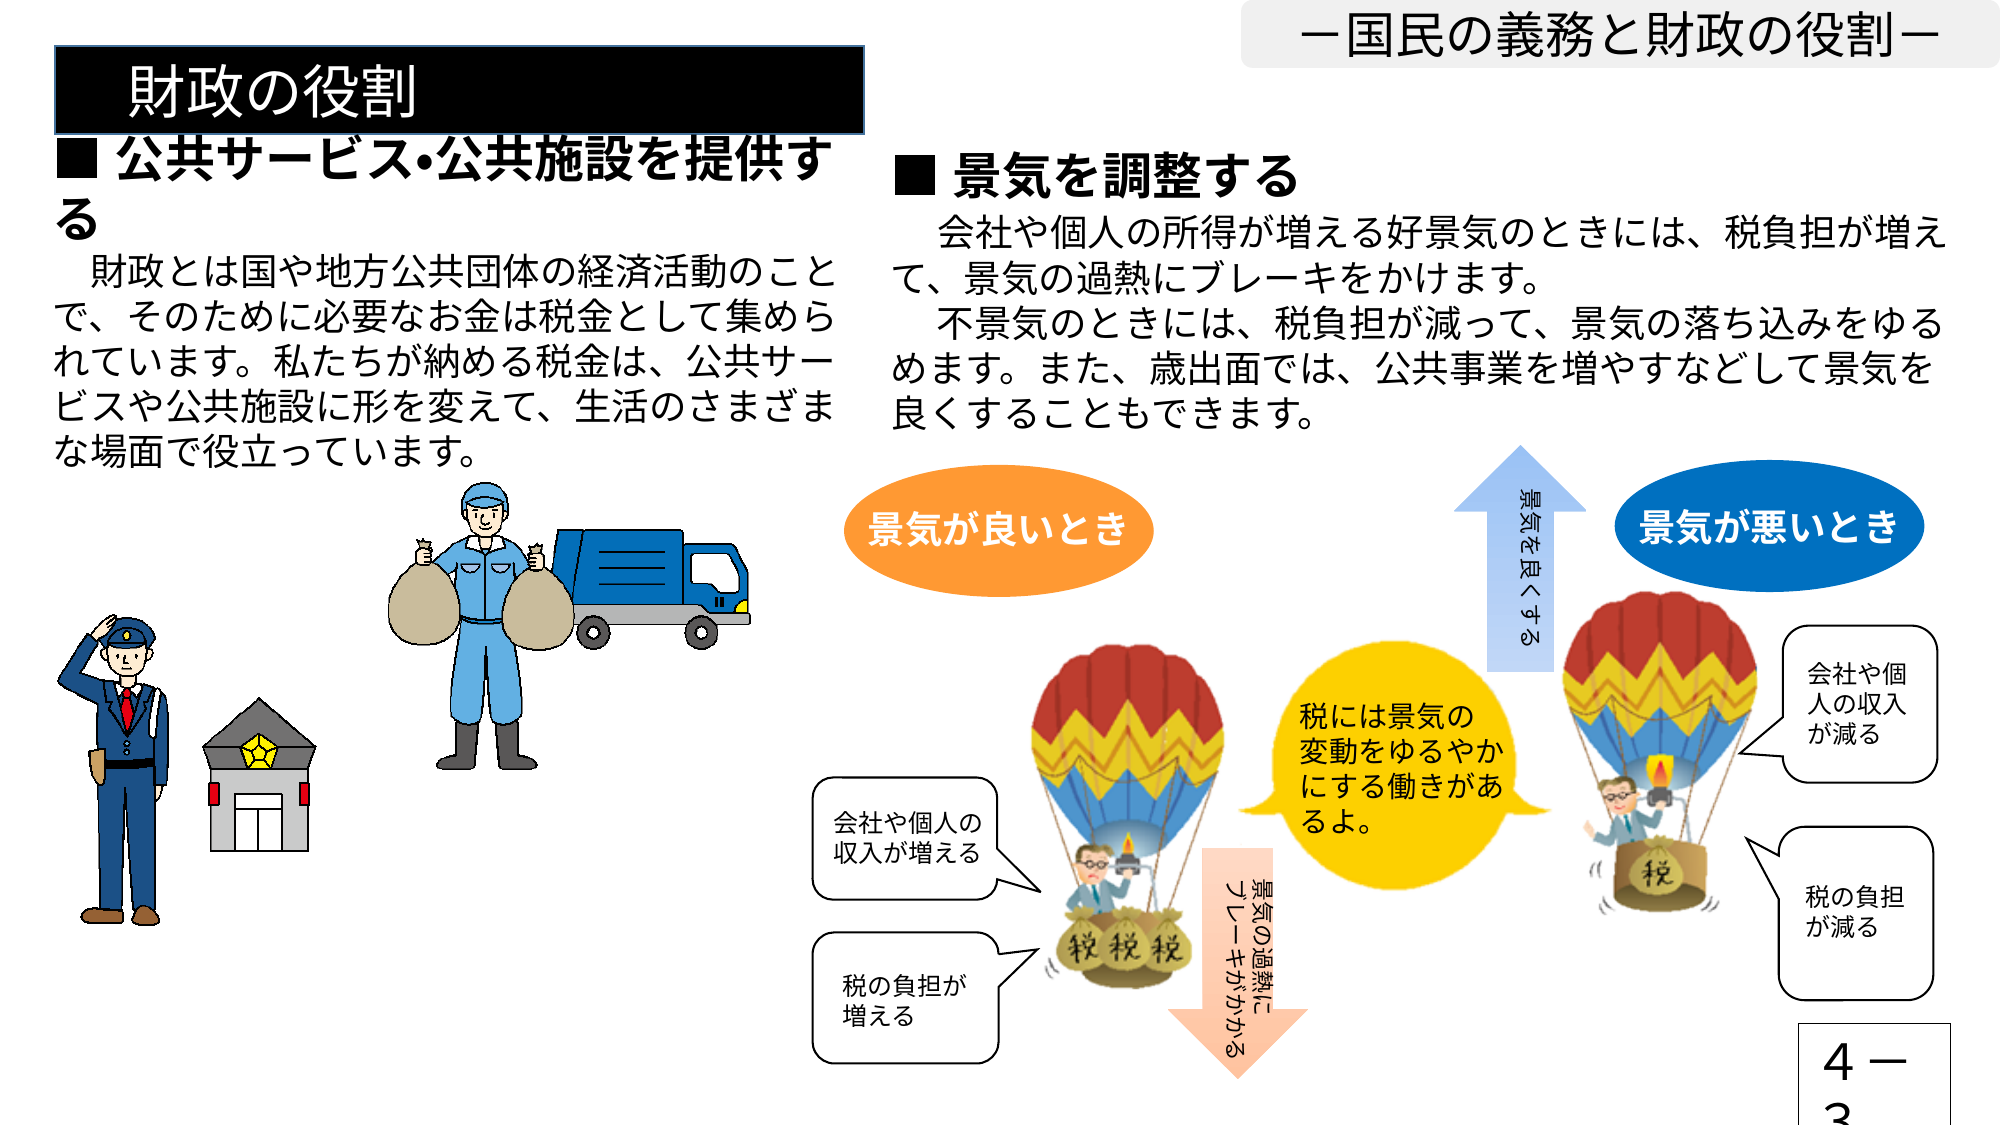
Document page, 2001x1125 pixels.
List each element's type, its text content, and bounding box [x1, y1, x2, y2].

picture [54, 605, 324, 928]
text_box ■公共サービス・公共施設を提供する 財政とは国や地方公共団体の経済活動のことで、そのために必要なお金は税金として集められています。私たちが納める税金は、公共サービスや公共施設に形を変えて、生活のさまざまな場面で役立っています。 [37, 154, 872, 446]
text_box 財政の役割 [54, 45, 865, 135]
text_box ４－３ [1798, 1023, 1951, 1125]
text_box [812, 444, 1938, 1080]
text_box ■景気を調整する 会社や個人の所得が増える好景気のときには、税負担が増えて、景気の過熱にブレーキをかけます。 不景気のときには、税負担が減って、景気の落ち込みをゆるめます。また、歳出面では、公共事業を増やすなどして景気を良くすることもできます。 [875, 154, 1966, 426]
text_box －国民の義務と財政の役割－ [1240, 0, 2000, 69]
picture [378, 471, 759, 780]
